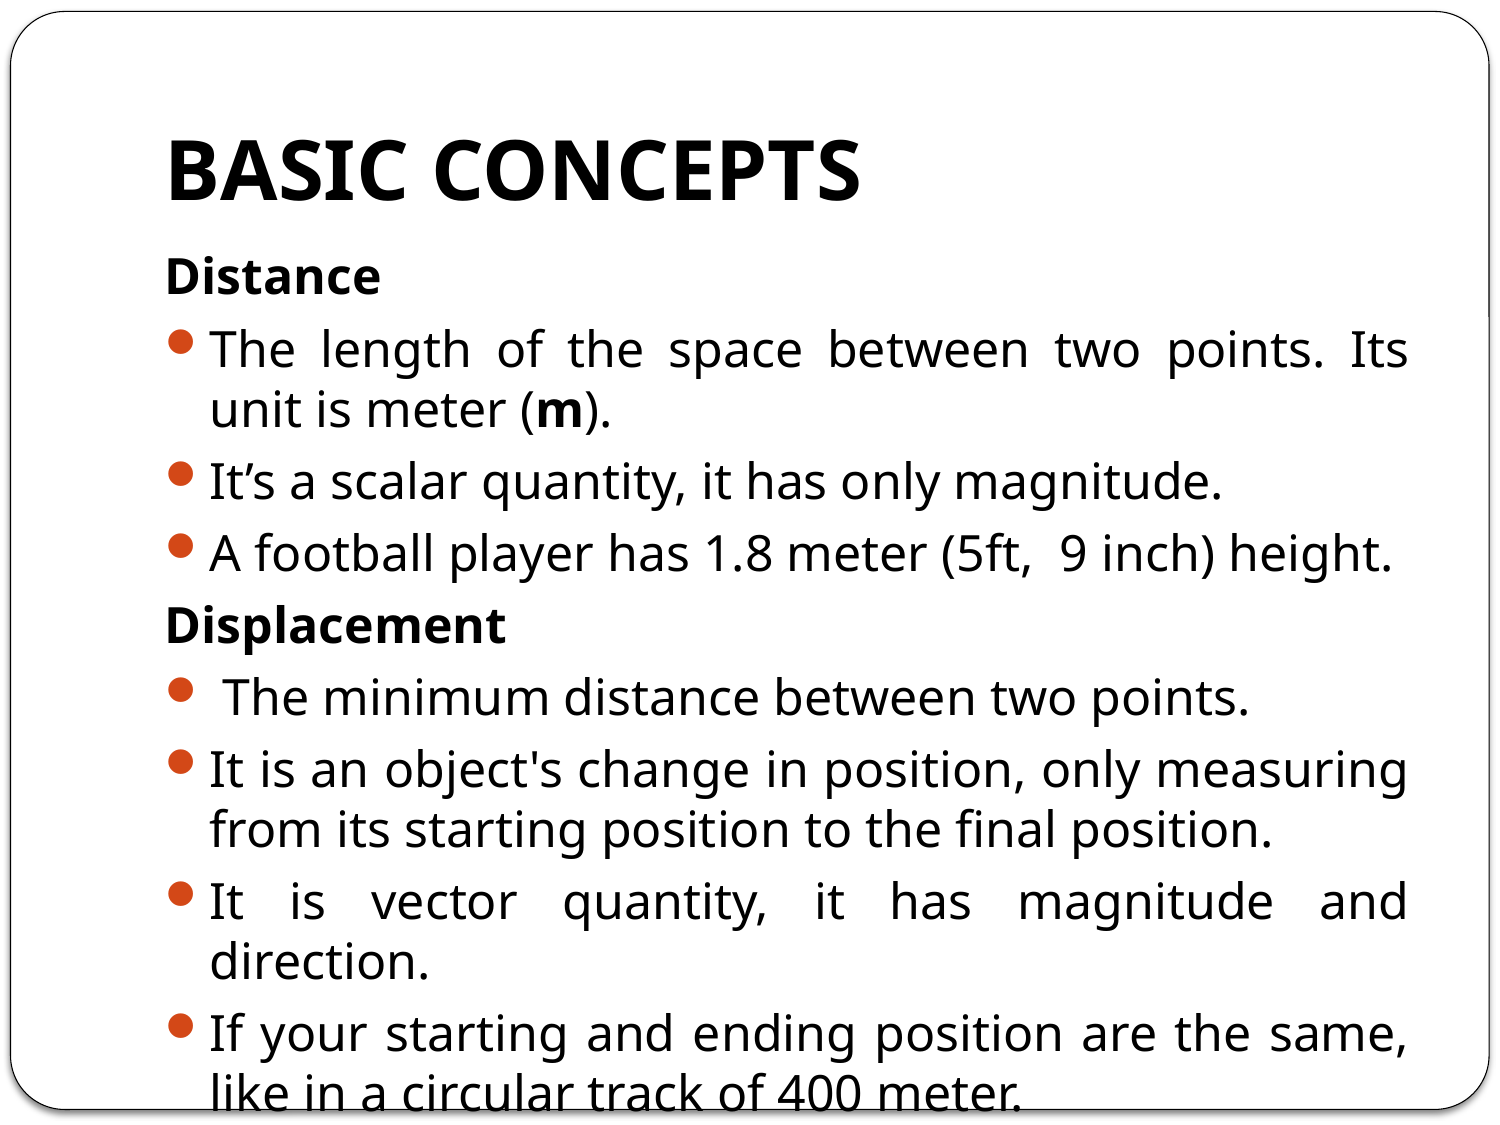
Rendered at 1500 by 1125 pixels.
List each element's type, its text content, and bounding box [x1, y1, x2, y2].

list Distance The length of the space between two points. Its unit is meter (m). It’s a scalar quantity, it has only magnitude. A football player has 1.8 meter (5ft, 9 inch) height. Displacement The minimum distance between two points. It is an object's change in position, only measuring from its starting position to the final position. It is vector quantity, it has magnitude and direction. If your starting and ending position are the same, like in a circular track of 400 meter. Then your distance is 400 meter while your displacement is 0. [150, 237, 1425, 1063]
title BASIC CONCEPTS [150, 45, 1425, 233]
